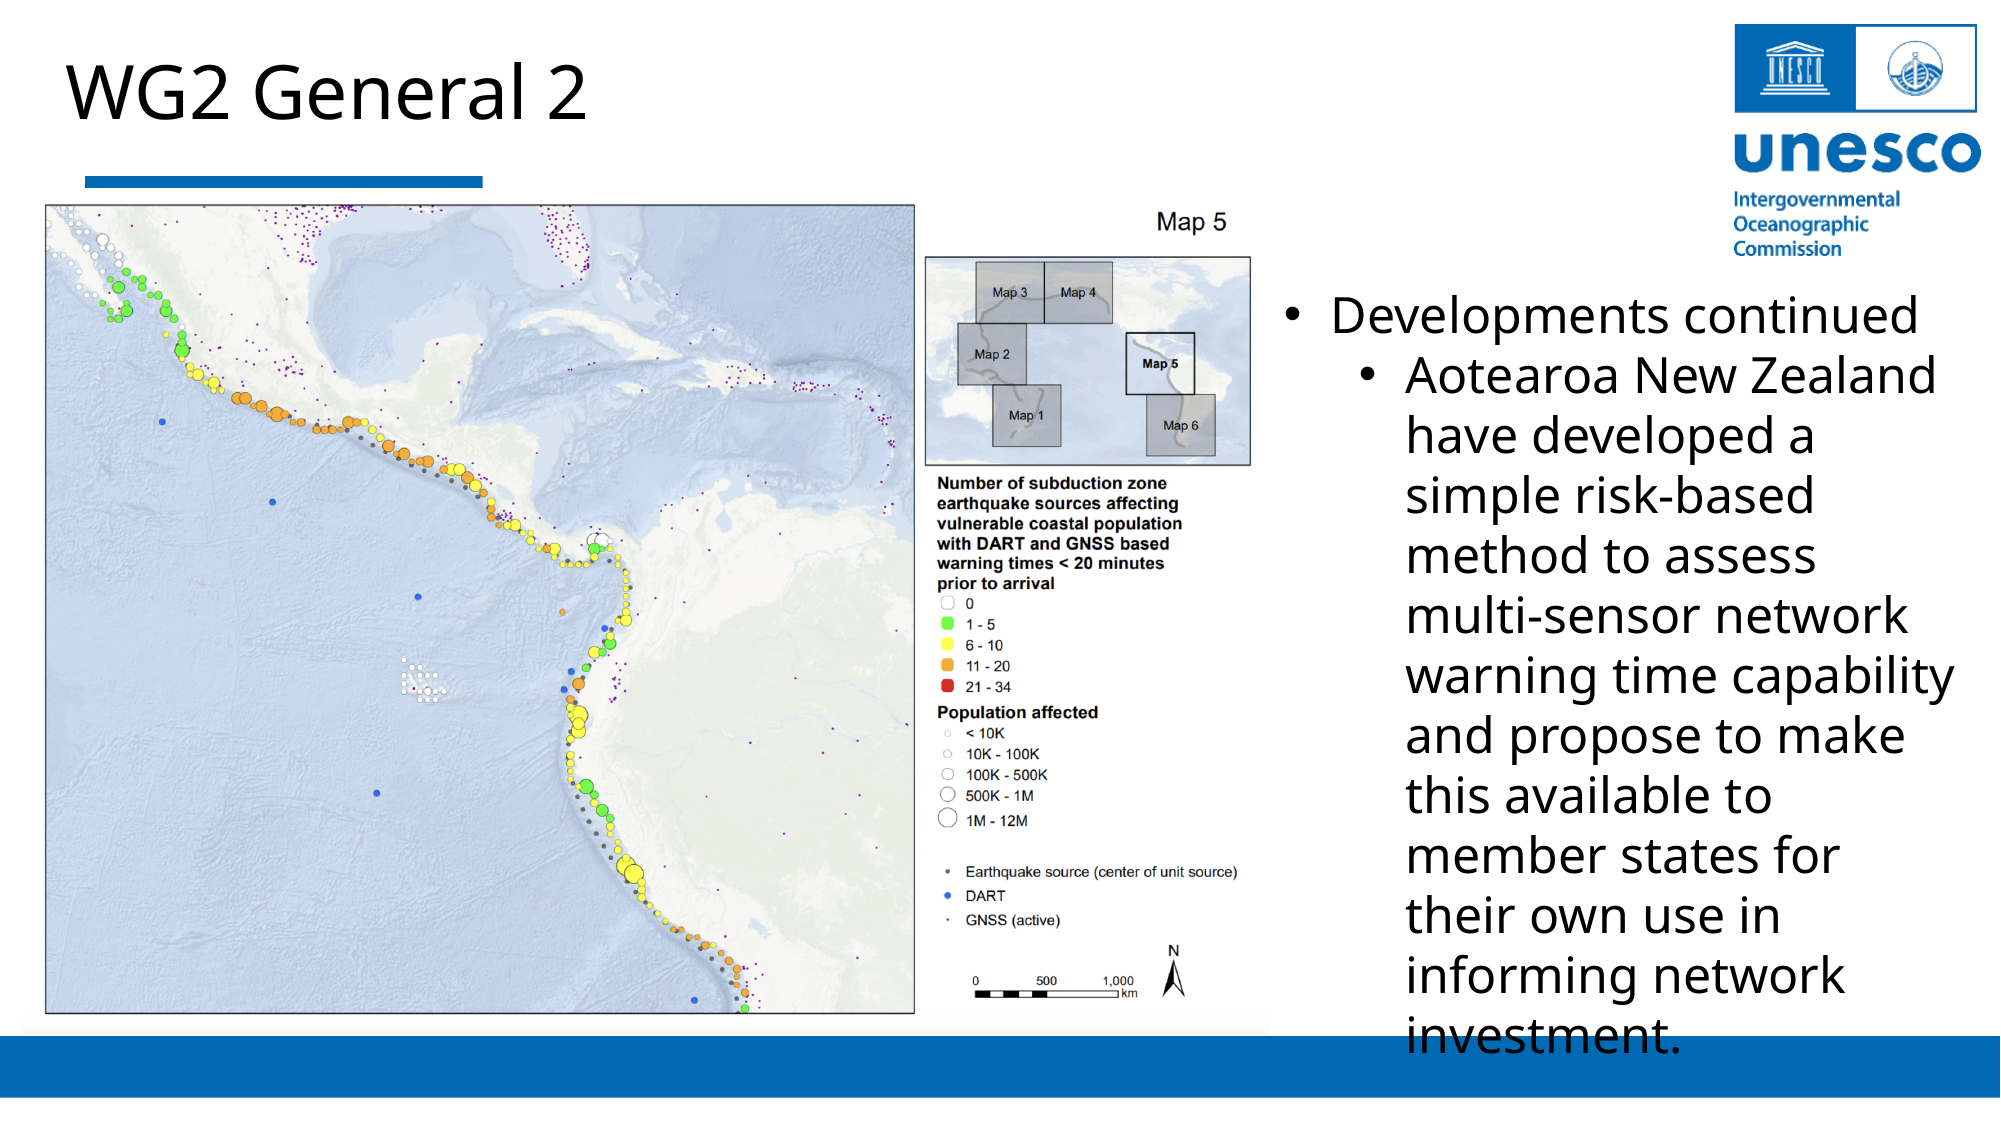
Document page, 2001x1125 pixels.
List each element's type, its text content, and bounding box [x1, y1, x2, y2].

picture [1734, 24, 1981, 256]
text_box WG2 General 2 [54, 34, 1484, 146]
text_box Developments continued Aotearoa New Zealand have developed a simple risk-based method to assess multi-sensor network warning time capability and propose to make this available to member states for their own use in informing network investment. [1269, 276, 1978, 1116]
picture [22, 188, 1270, 1035]
